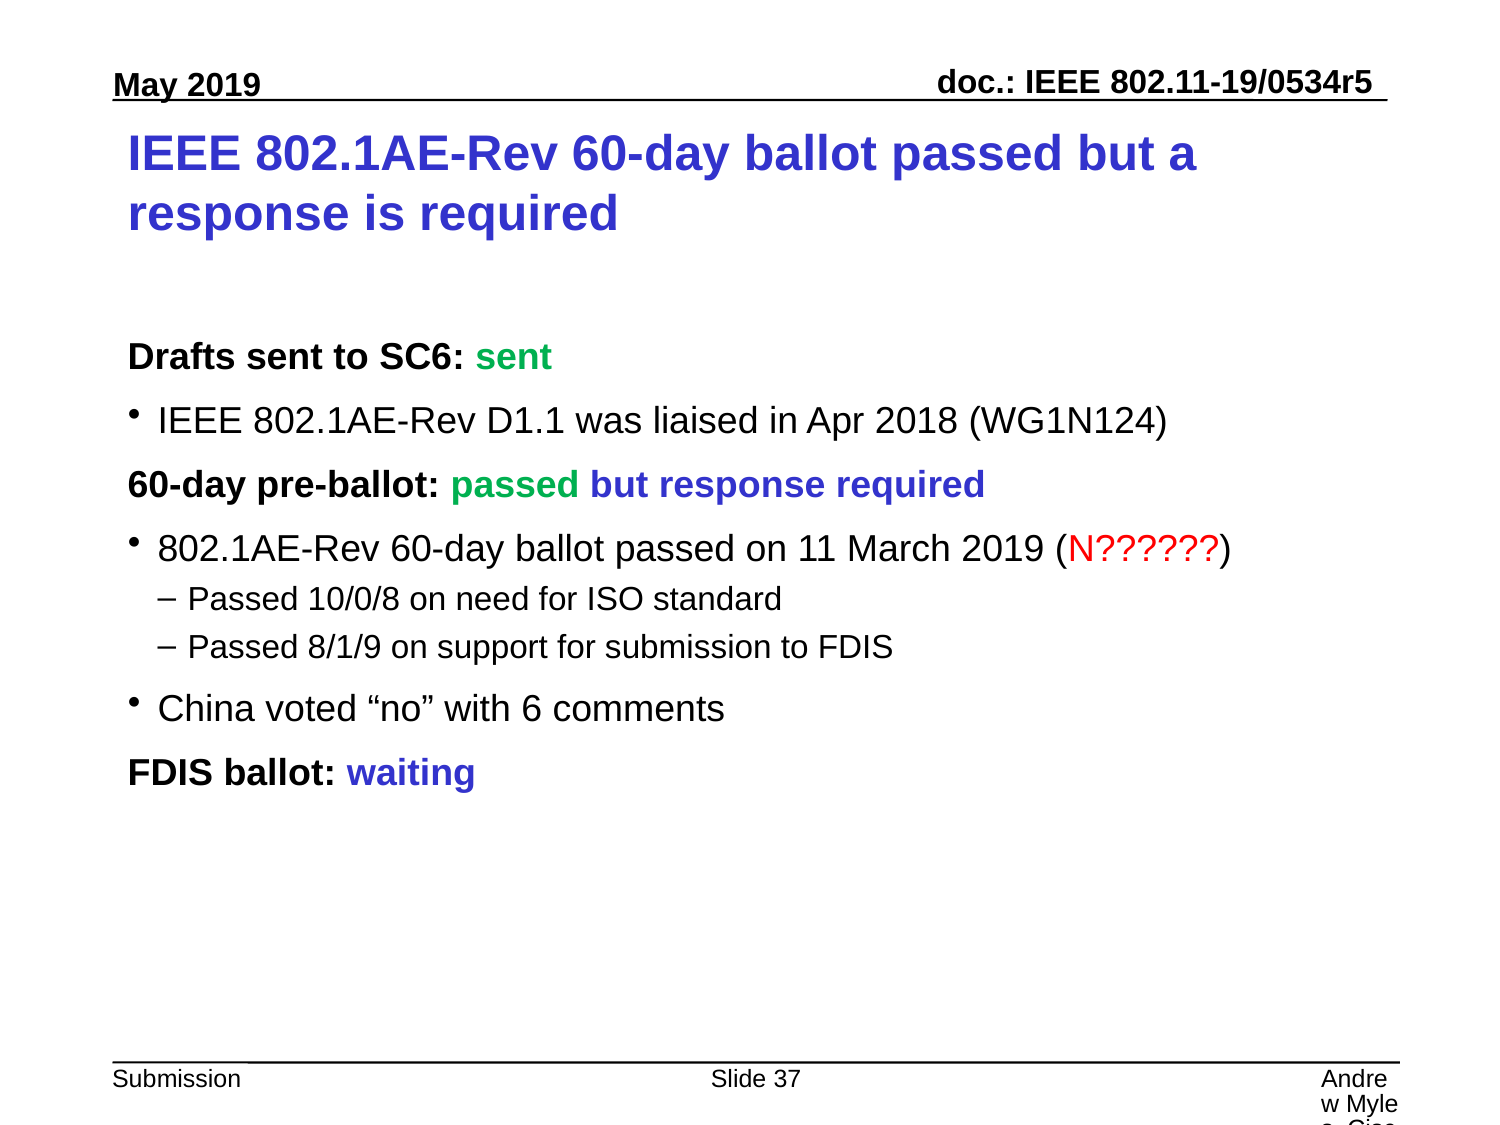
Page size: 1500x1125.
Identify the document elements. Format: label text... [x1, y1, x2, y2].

slide_number Slide 37 [709, 1061, 803, 1093]
footer Andrew Myles, Cisco [1320, 1061, 1402, 1093]
title IEEE 802.1AE-Rev 60-day ballot passed but a response is required [112, 112, 1388, 288]
list Drafts sent to SC6: sent IEEE 802.1AE-Rev D1.1 was liaised in Apr 2018 (WG1N124) 60-day pre-ballot: passed but response required 802.1AE-Rev 60-day ballot passed on 11 March 2019 (N??????) Passed 10/0/8 on need for ISO standard Passed 8/1/9 on support for submission to FDIS China voted “no” with 6 comments FDIS ballot: waiting [112, 324, 1388, 1000]
